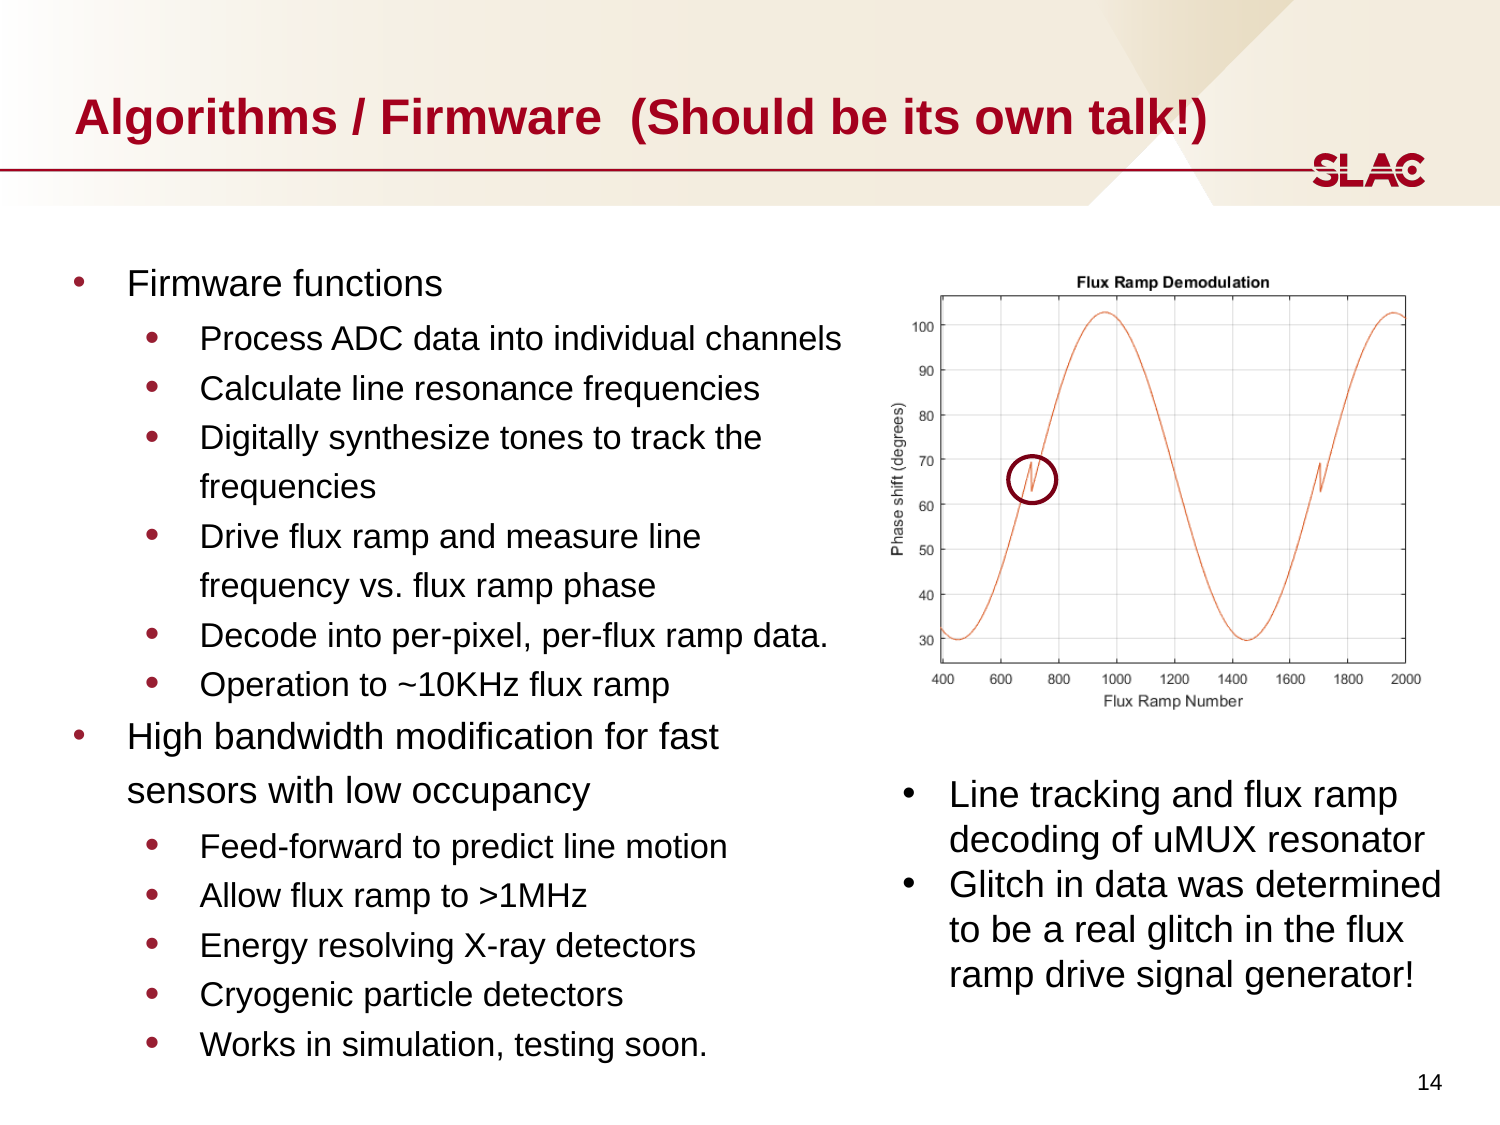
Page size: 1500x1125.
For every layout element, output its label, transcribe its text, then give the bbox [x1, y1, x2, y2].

list Firmware functions Process ADC data into individual channels Calculate line resonance frequencies Digitally synthesize tones to track the frequencies Drive flux ramp and measure line frequency vs. flux ramp phase Decode into per-pixel, per-flux ramp data. Operation to ~10KHz flux ramp High bandwidth modification for fast sensors with low occupancy Feed-forward to predict line motion Allow flux ramp to >1MHz Energy resolving X-ray detectors Cryogenic particle detectors Works in simulation, testing soon. [72, 249, 860, 1081]
title Algorithms / Firmware (Should be its own talk!) [74, 21, 1404, 145]
picture [0, 0, 1500, 206]
slide_number 14 [1405, 1036, 1458, 1125]
picture [862, 262, 1463, 713]
text_box Line tracking and flux ramp decoding of uMUX resonator Glitch in data was determined to be a real glitch in the flux ramp drive signal generator! [887, 762, 1463, 1003]
